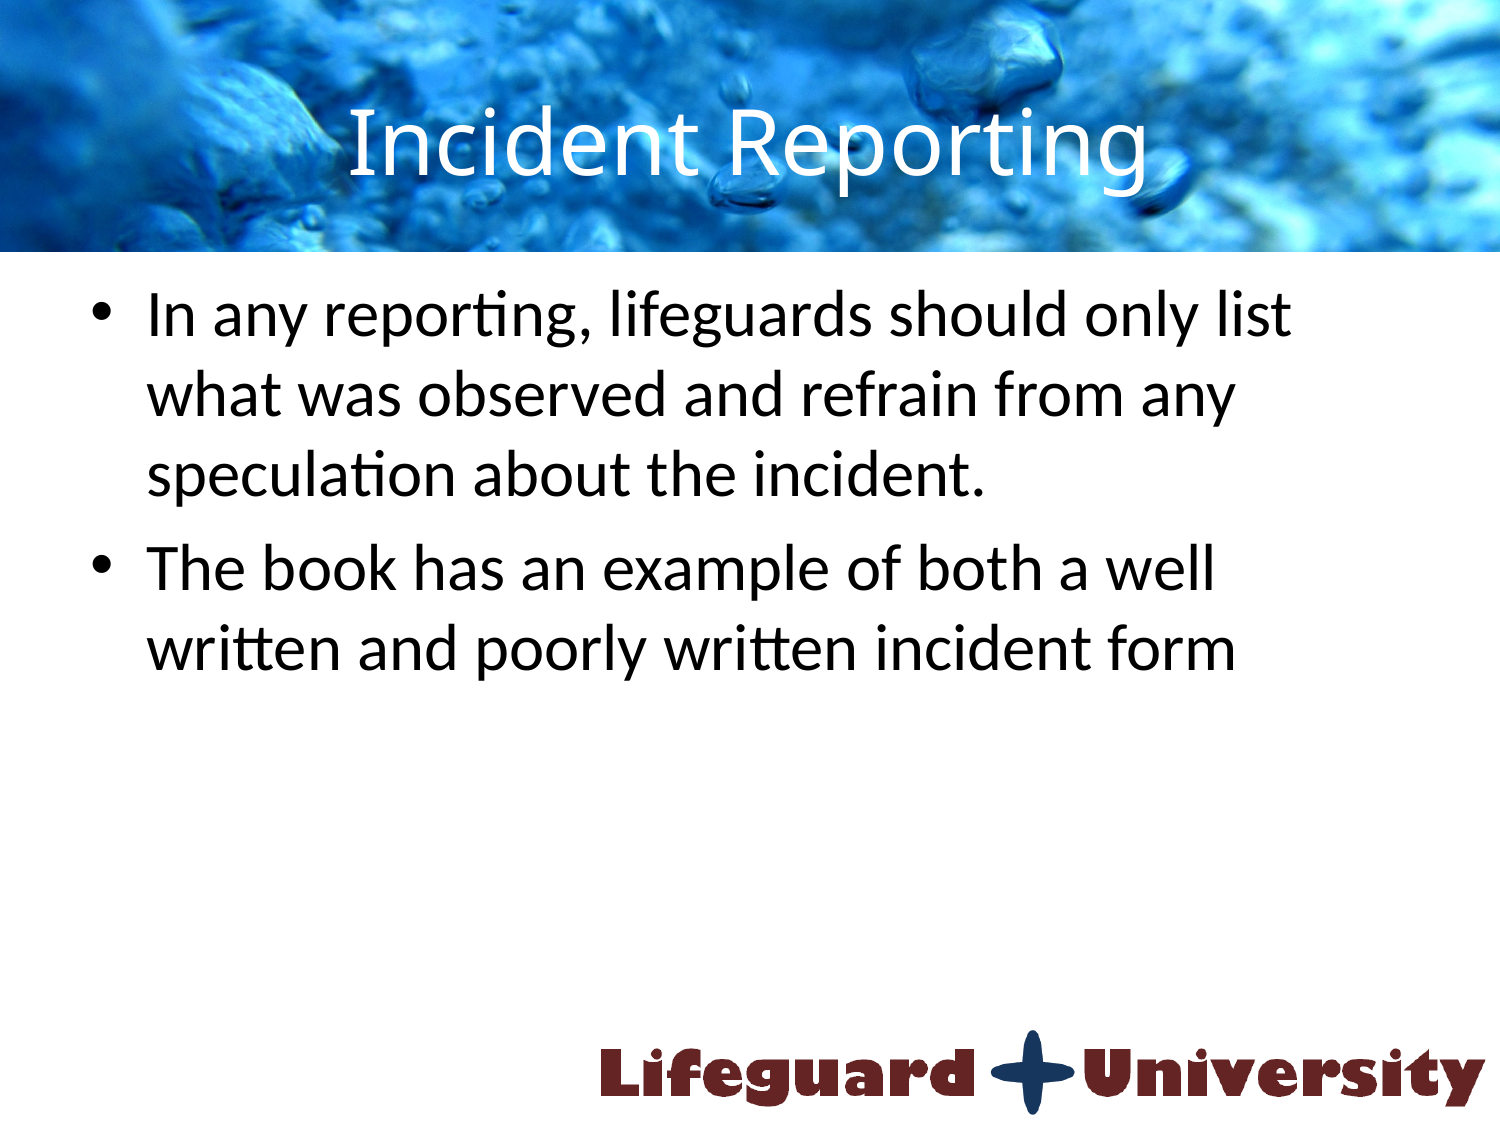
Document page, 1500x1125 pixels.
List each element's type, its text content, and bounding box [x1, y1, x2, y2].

picture [0, 0, 1500, 252]
picture [587, 1023, 1500, 1125]
title Incident Reporting [75, 45, 1425, 233]
list In any reporting, lifeguards should only list what was observed and refrain from any speculation about the incident. The book has an example of both a well written and poorly written incident form [75, 262, 1425, 1005]
